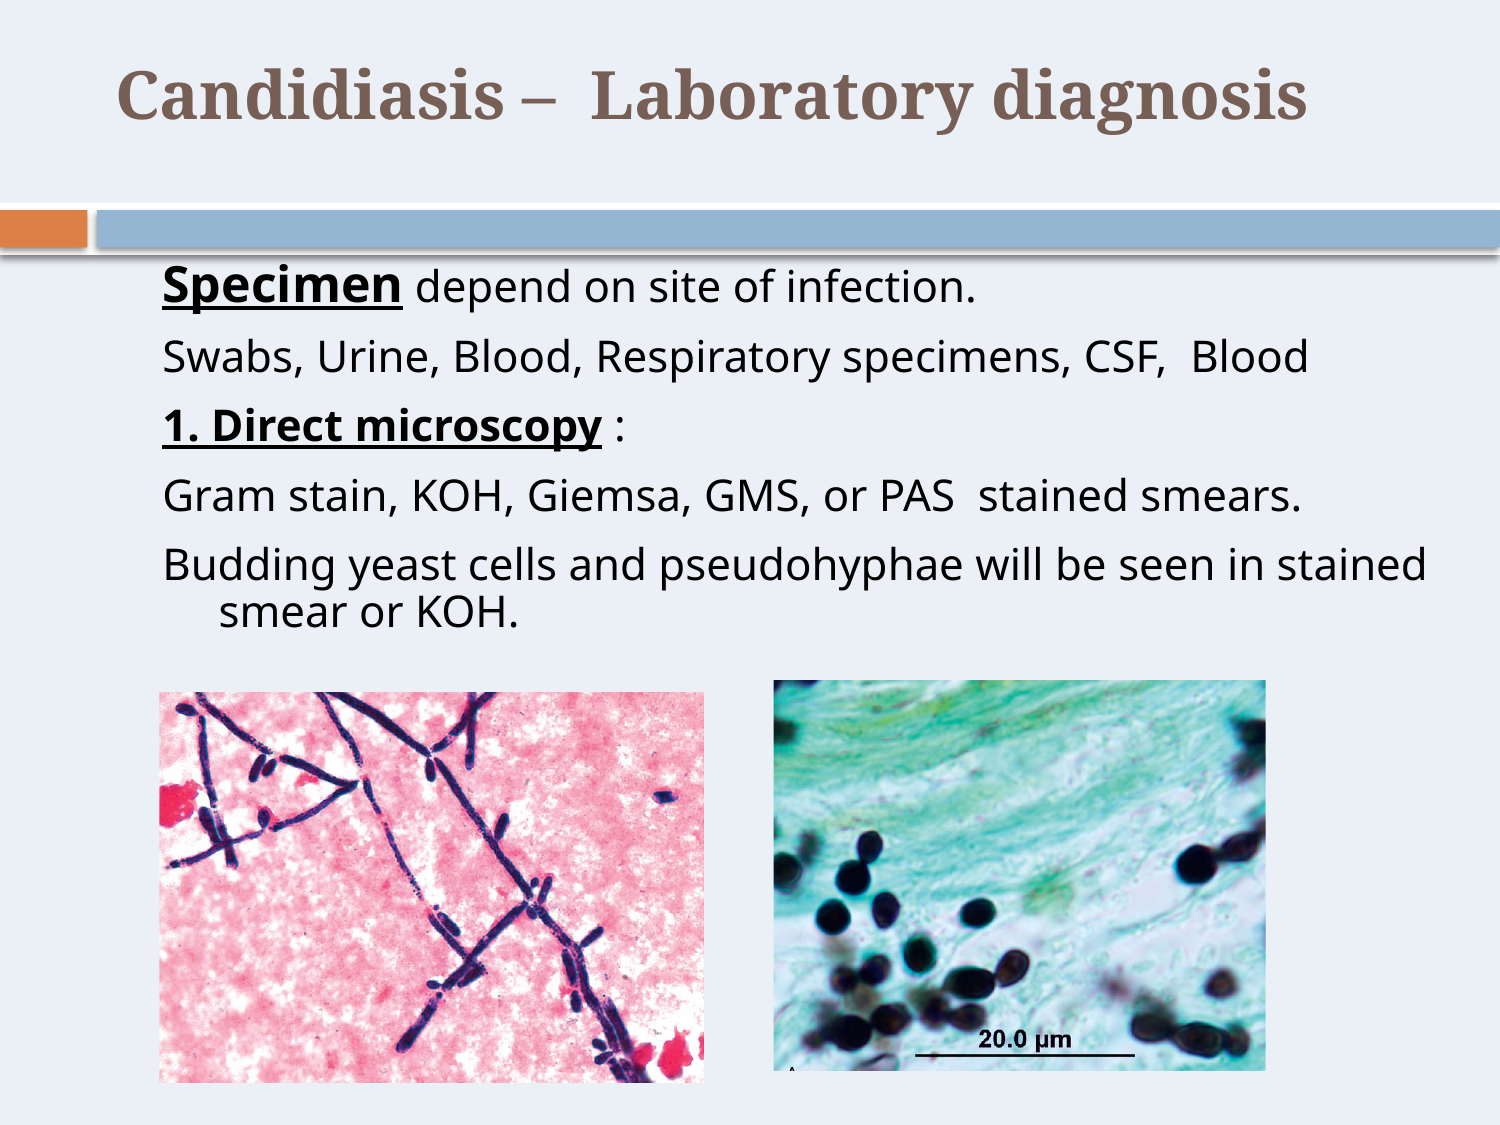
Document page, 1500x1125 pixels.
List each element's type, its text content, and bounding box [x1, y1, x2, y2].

picture [159, 692, 705, 1083]
picture [773, 680, 1266, 1071]
text_box Specimen depend on site of infection. Swabs, Urine, Blood, Respiratory specimens, CSF, Blood 1. Direct microscopy : Gram stain, KOH, Giemsa, GMS, or PAS stained smears. Budding yeast cells and pseudohyphae will be seen in stained smear or KOH. [147, 251, 1447, 714]
title Candidiasis – Laboratory diagnosis [100, 51, 1438, 215]
